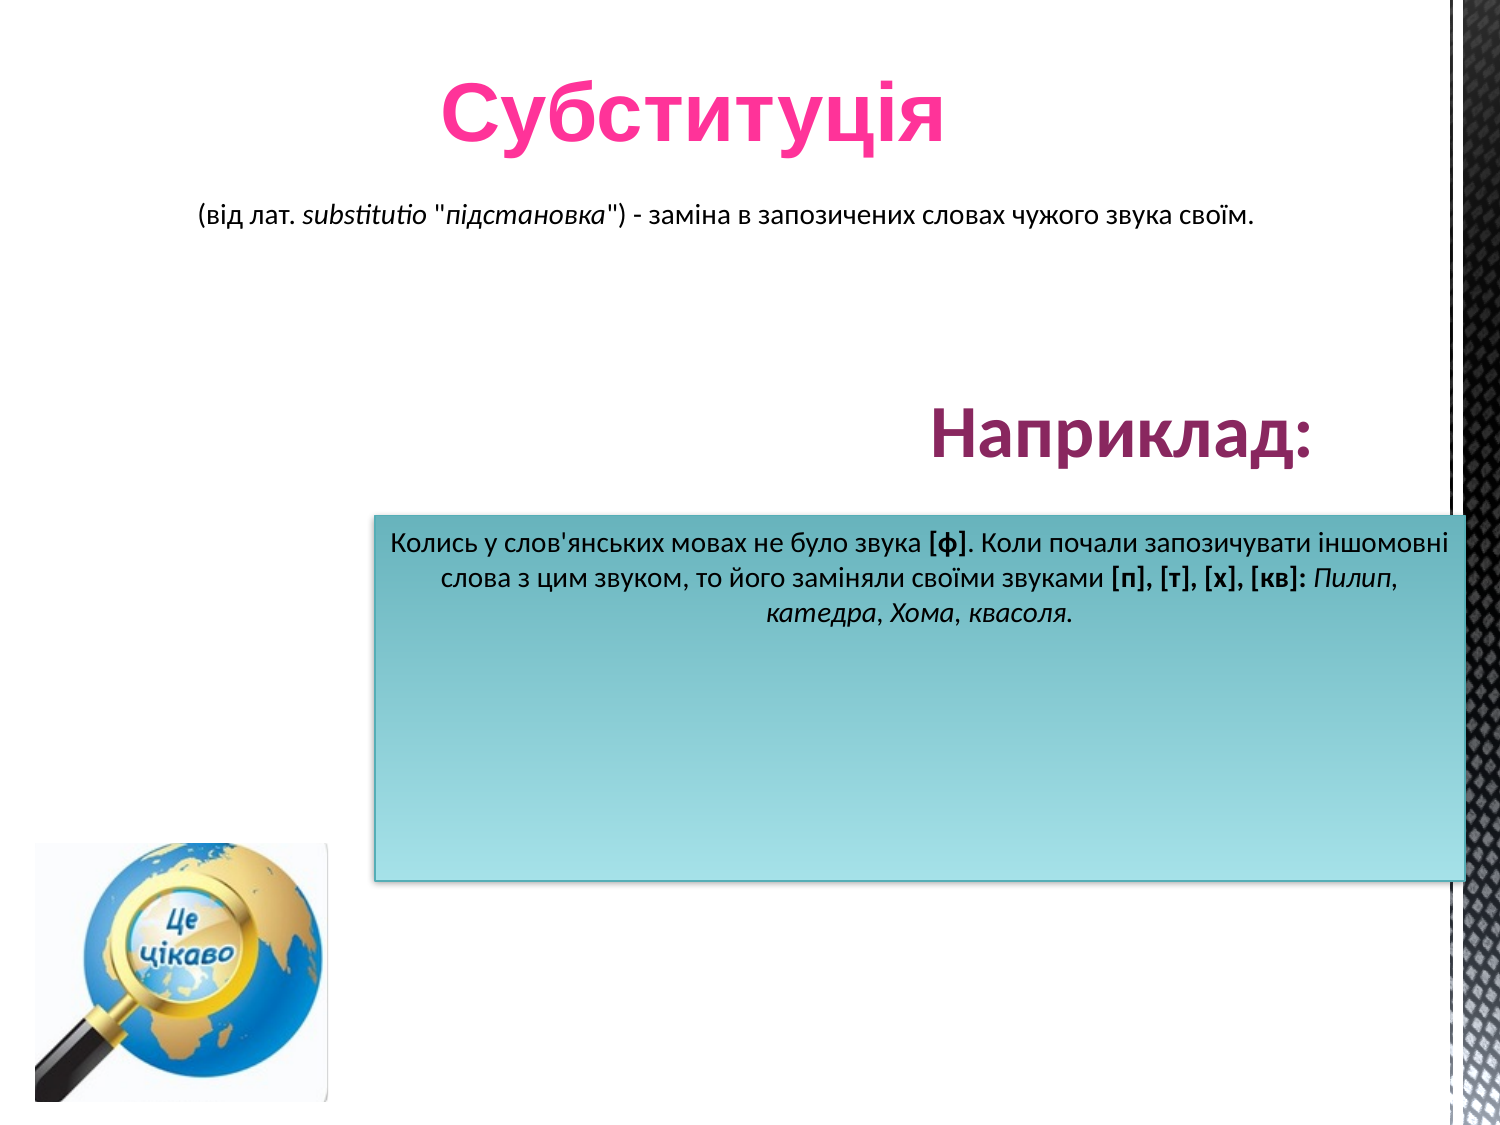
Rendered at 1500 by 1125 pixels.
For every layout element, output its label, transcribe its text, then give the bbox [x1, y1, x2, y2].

title Субституція [75, 44, 1313, 173]
picture [34, 843, 329, 1102]
picture [1447, 0, 1500, 1125]
text_box Наприклад: [916, 374, 1331, 480]
list (від лат. substitutio "підстановка") - заміна в запозичених словах чужого звука своїм. [117, 187, 1336, 351]
list Колись у слов'янських мовах не було звука [ф]. Коли почали запозичувати іншомовні слова з цим звуком, то його заміняли своїми звуками [п], [т], [х], [кв]: Пилип, катедра, Хома, квасоля. [374, 515, 1466, 882]
